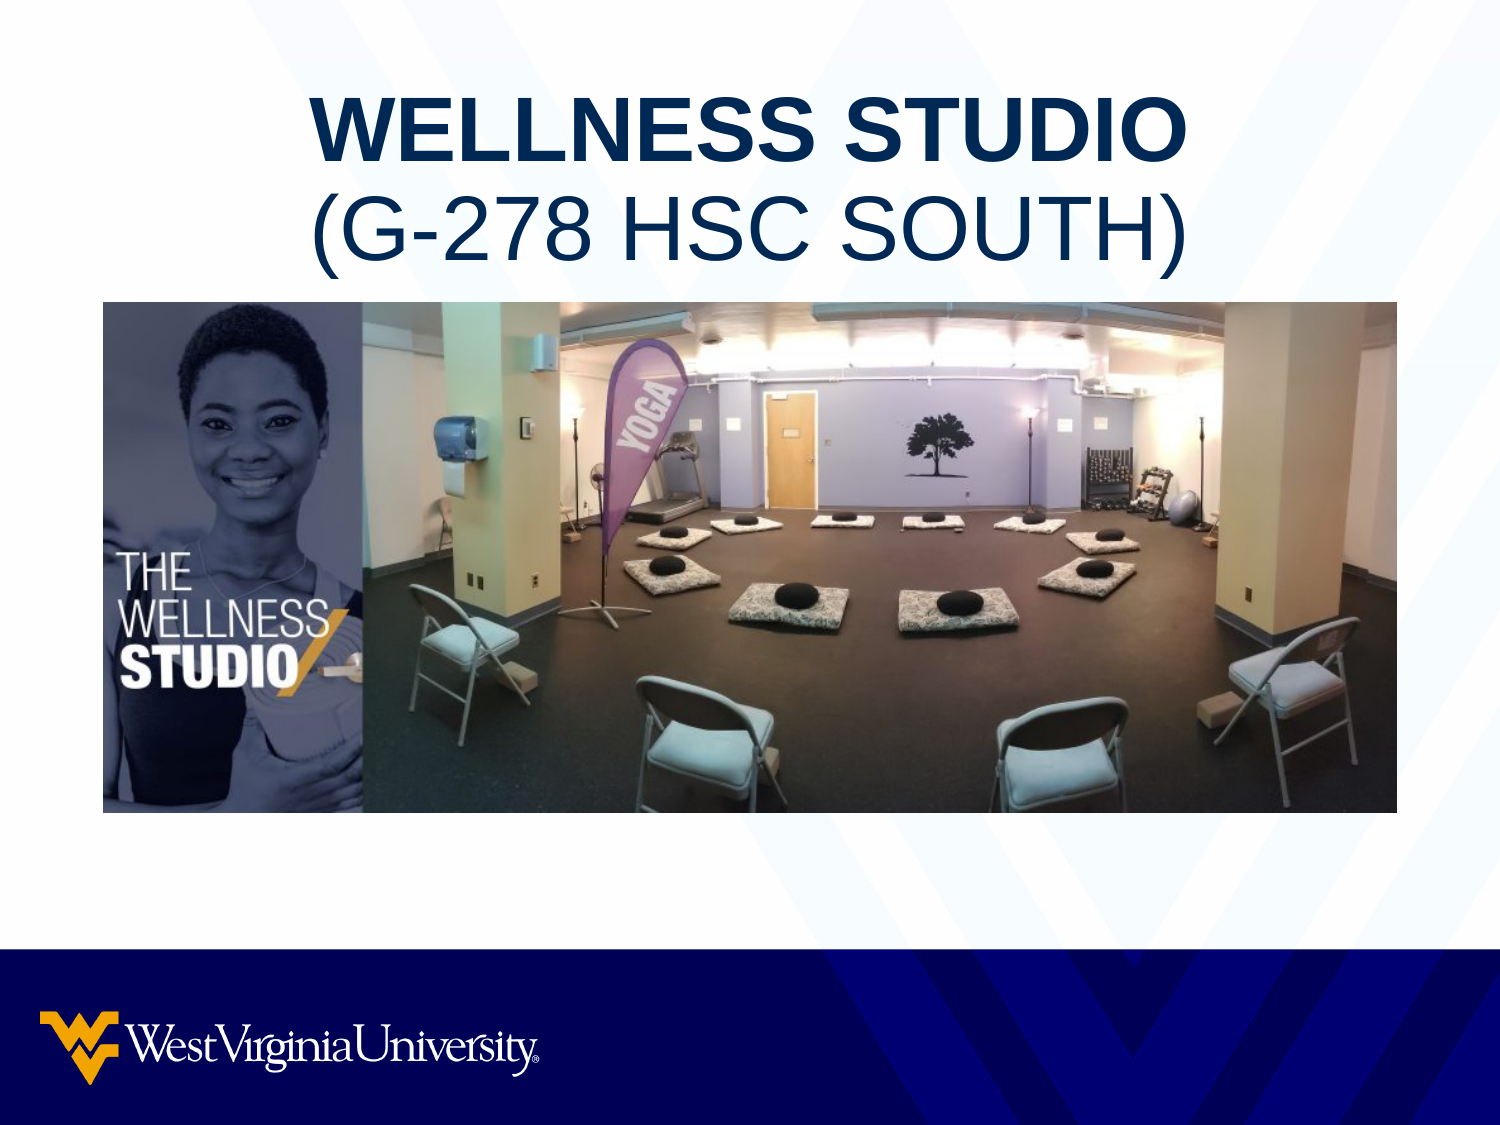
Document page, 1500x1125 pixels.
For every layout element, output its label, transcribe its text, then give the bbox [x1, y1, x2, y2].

picture [0, 0, 1500, 1125]
title WELLNESS STUDIO (G-278 HSC SOUTH) [103, 59, 1397, 302]
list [103, 302, 1397, 813]
